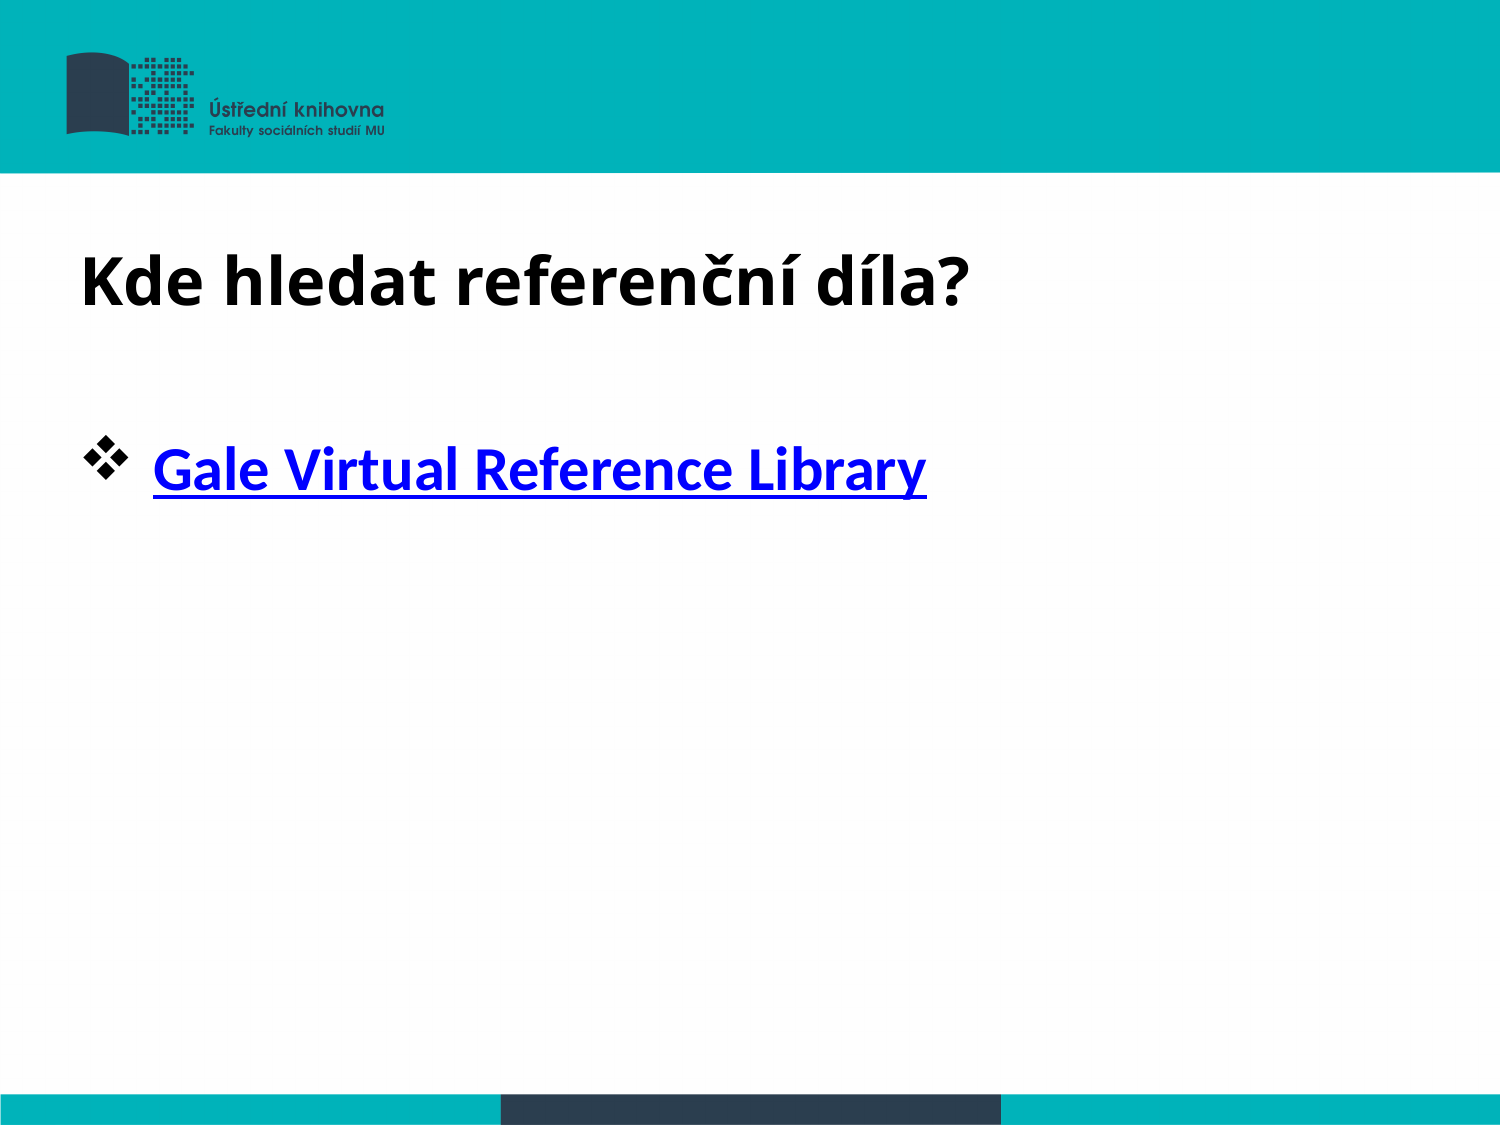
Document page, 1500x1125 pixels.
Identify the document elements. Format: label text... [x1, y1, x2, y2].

text_box Kde hledat referenční díla? [64, 231, 1471, 372]
text_box Gale Virtual Reference Library [63, 420, 1351, 586]
picture [0, 0, 1500, 1125]
